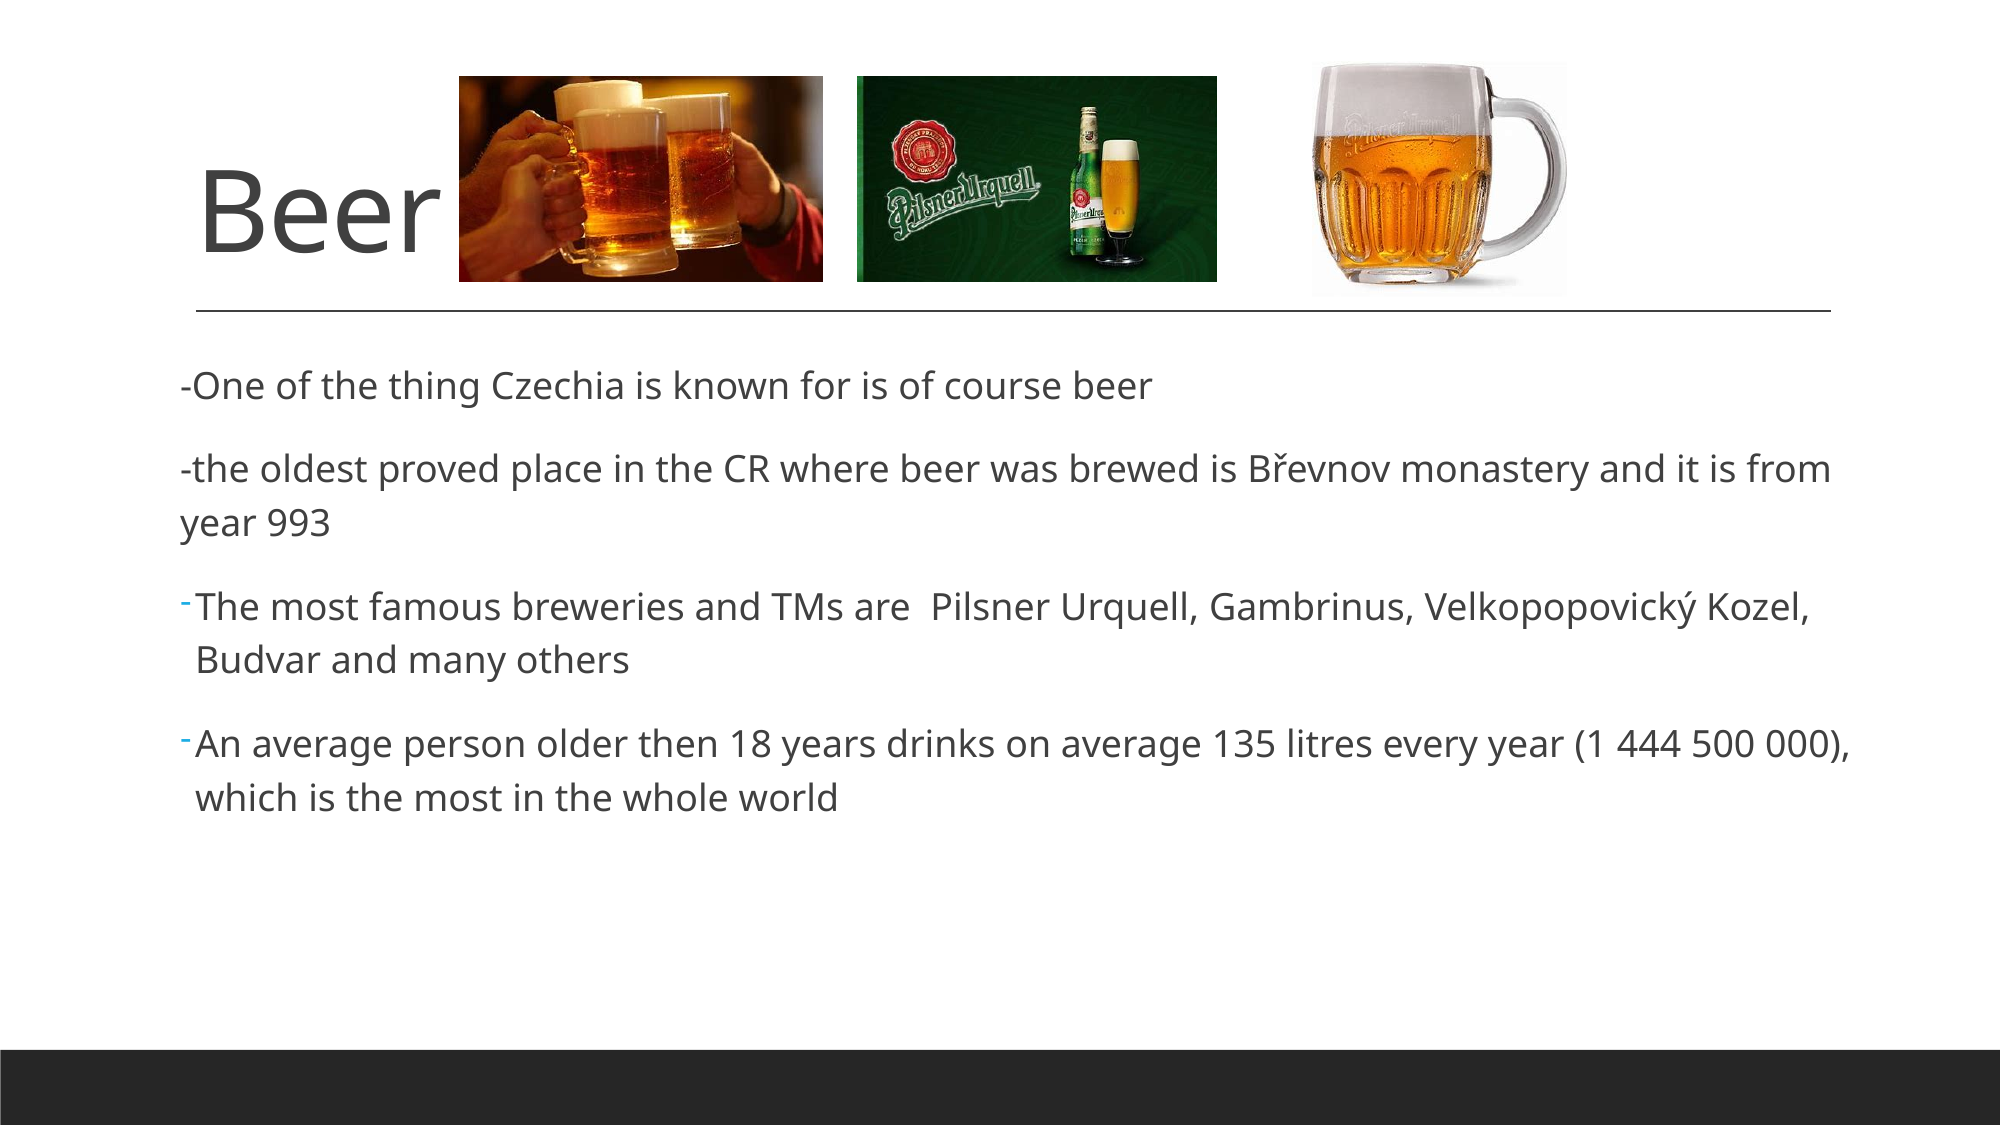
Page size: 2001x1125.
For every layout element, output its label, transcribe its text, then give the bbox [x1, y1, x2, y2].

title Beer [180, 47, 1830, 285]
list -One of the thing Czechia is known for is of course beer -the oldest proved place in the CR where beer was brewed is Břevnov monastery and it is from year 993 The most famous breweries and TMs are Pilsner Urquell, Gambrinus, Velkopopovický Kozel, Budvar and many others An average person older then 18 years drinks on average 135 litres every year (1 444 500 000), which is the most in the whole world [180, 345, 1886, 963]
picture [856, 76, 1218, 282]
picture [1311, 61, 1567, 297]
picture [459, 76, 823, 282]
